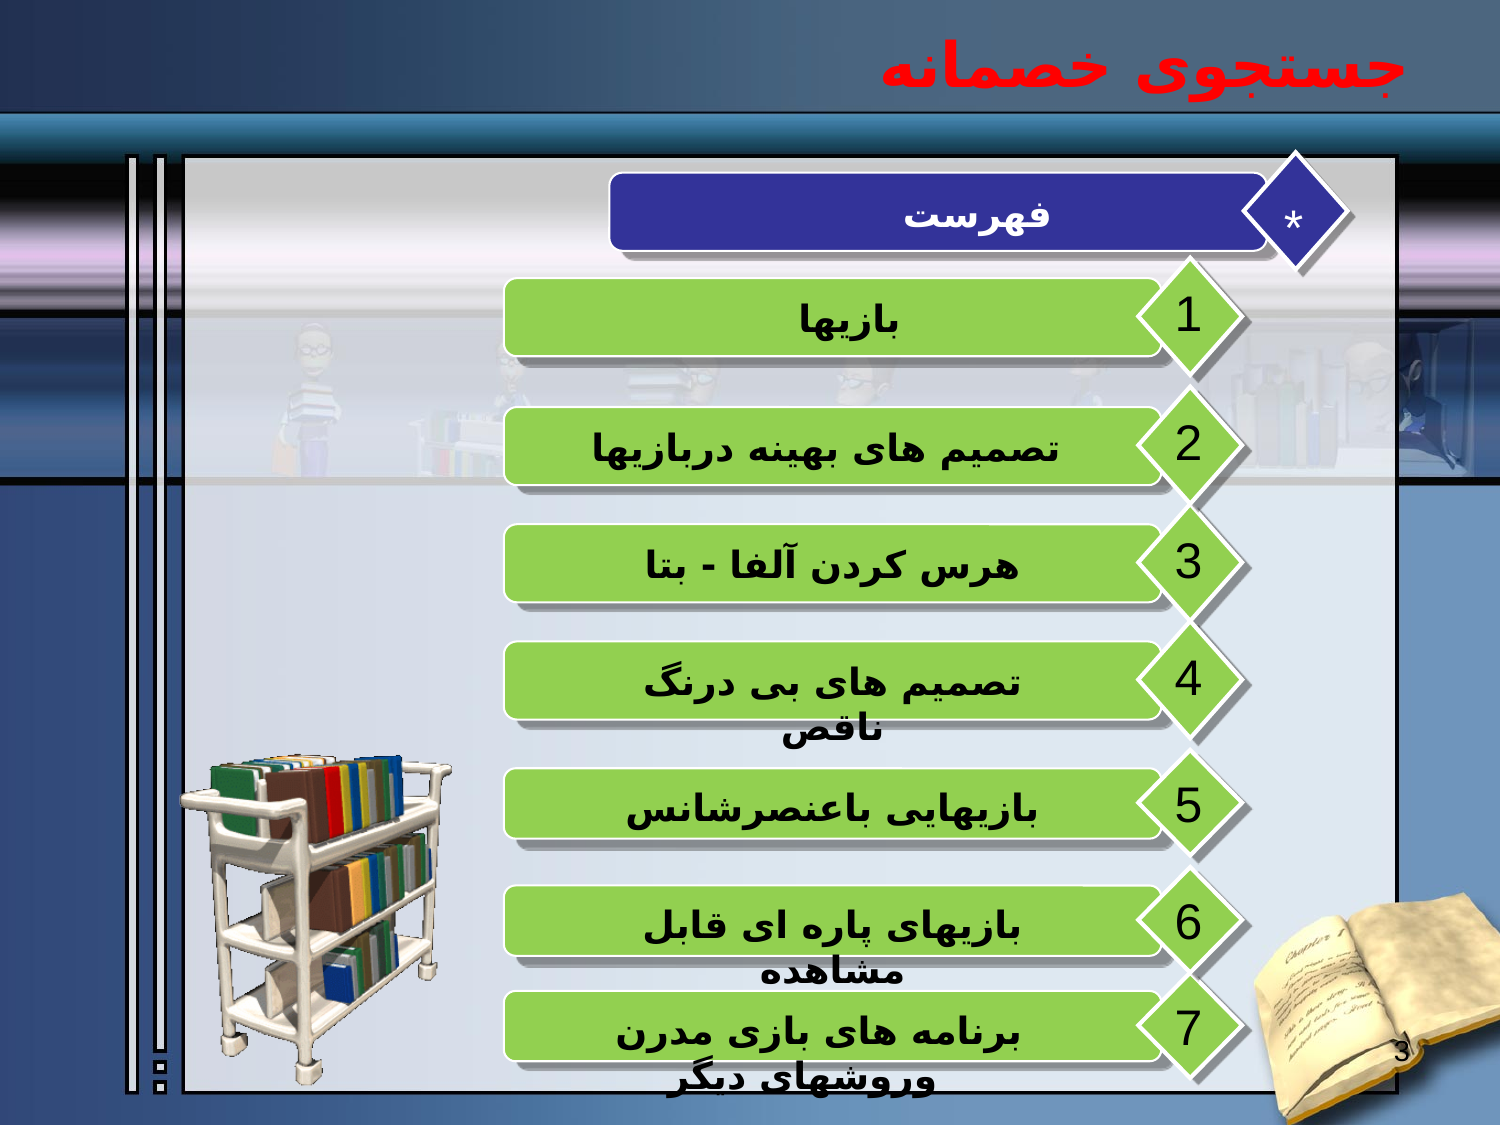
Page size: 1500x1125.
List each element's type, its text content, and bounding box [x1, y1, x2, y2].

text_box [520, 749, 1243, 856]
slide_number 3 [1074, 1024, 1426, 1103]
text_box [503, 257, 1243, 376]
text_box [503, 511, 1243, 620]
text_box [503, 386, 1243, 505]
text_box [609, 152, 1348, 270]
title جستجوی خصمانه [187, 0, 1426, 126]
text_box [503, 620, 1243, 739]
picture [0, 0, 1500, 1125]
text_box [520, 866, 1243, 973]
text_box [520, 979, 1243, 1079]
